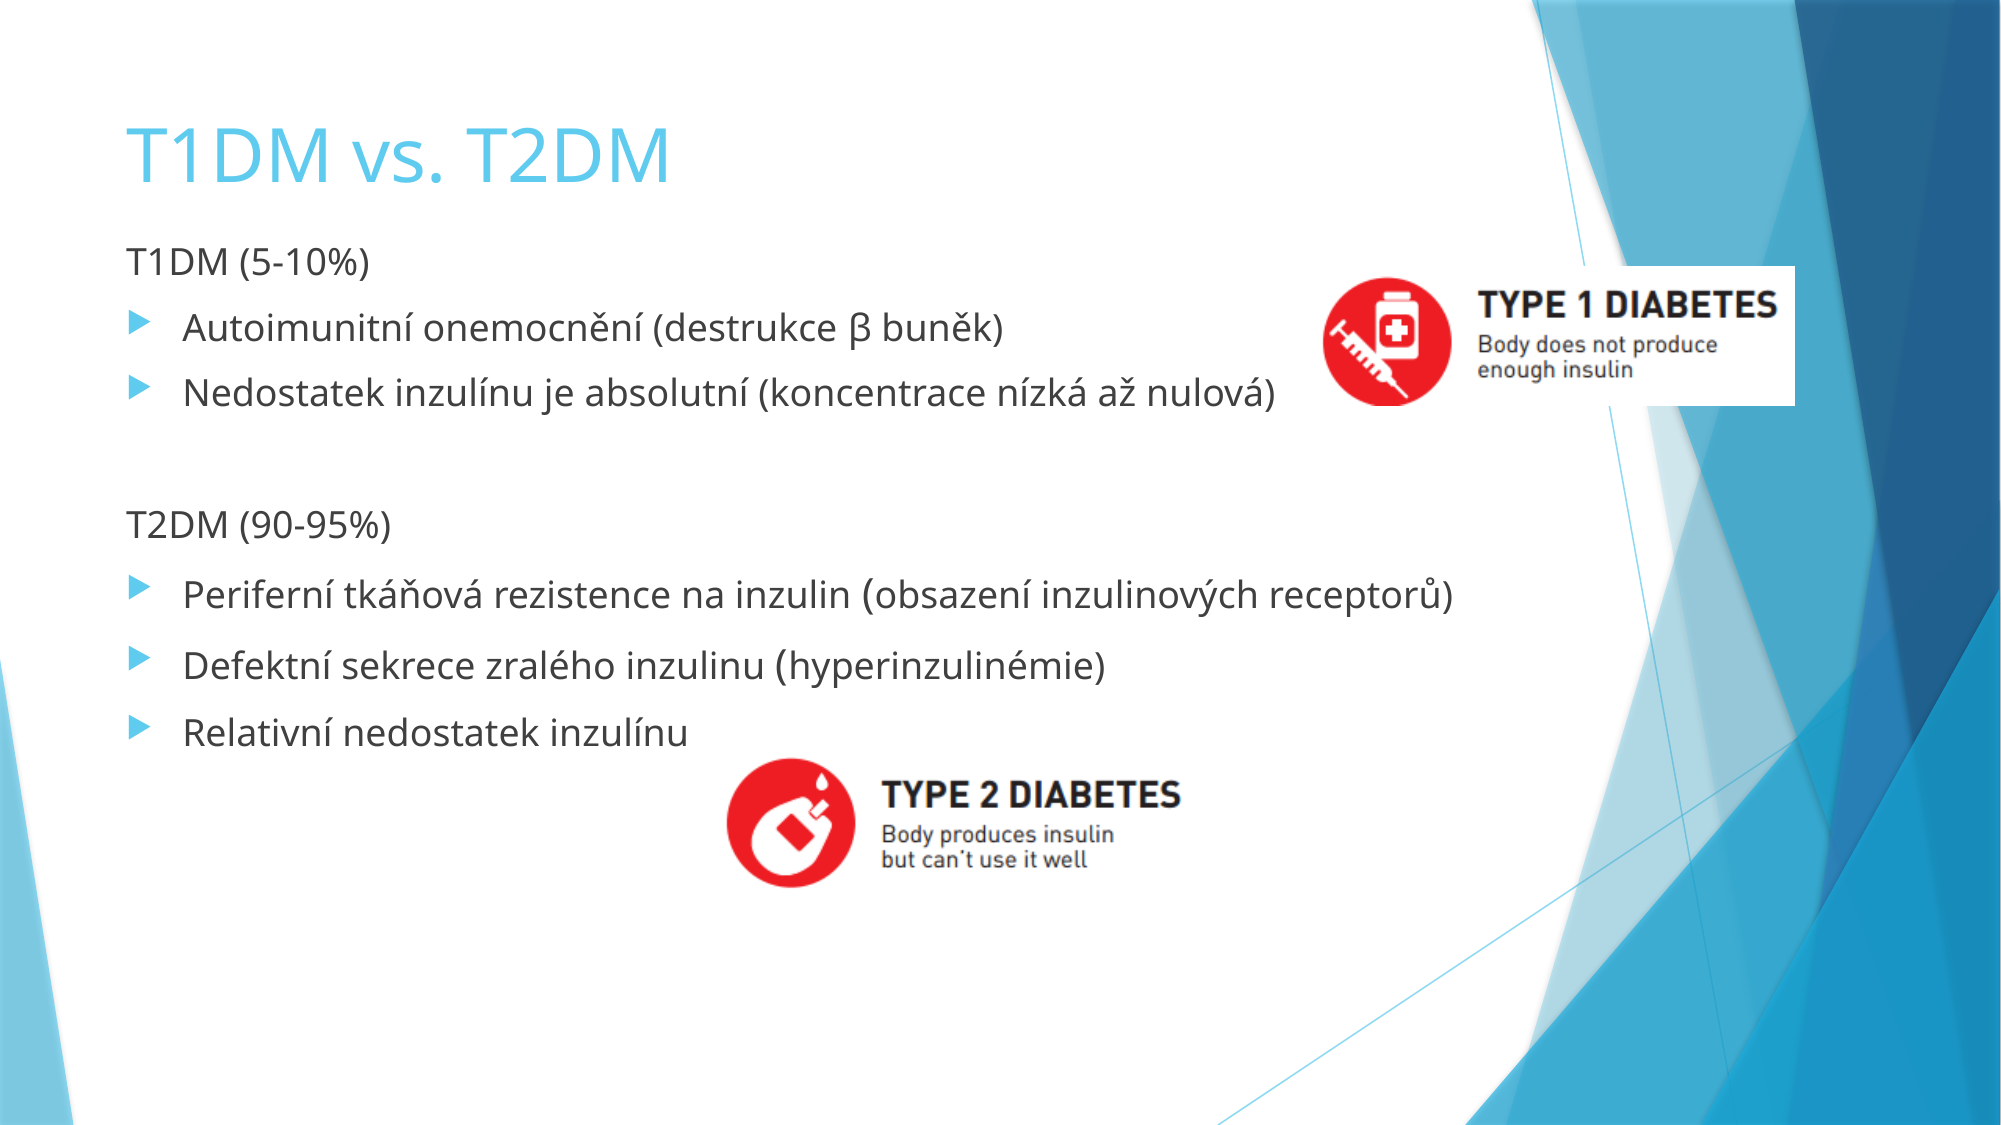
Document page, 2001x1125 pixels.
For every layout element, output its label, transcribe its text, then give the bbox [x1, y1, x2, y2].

title T1DM vs. T2DM [111, 99, 1522, 230]
picture [709, 734, 1211, 897]
picture [1314, 265, 1795, 406]
list T1DM (5-10%) Autoimunitní onemocnění (destrukce β buněk) Nedostatek inzulínu je absolutní (koncentrace nízká až nulová) T2DM (90-95%) Periferní tkáňová rezistence na inzulin (obsazení inzulinových receptorů) Defektní sekrece zralého inzulinu (hyperinzulinémie) Relativní nedostatek inzulínu [111, 230, 1522, 991]
